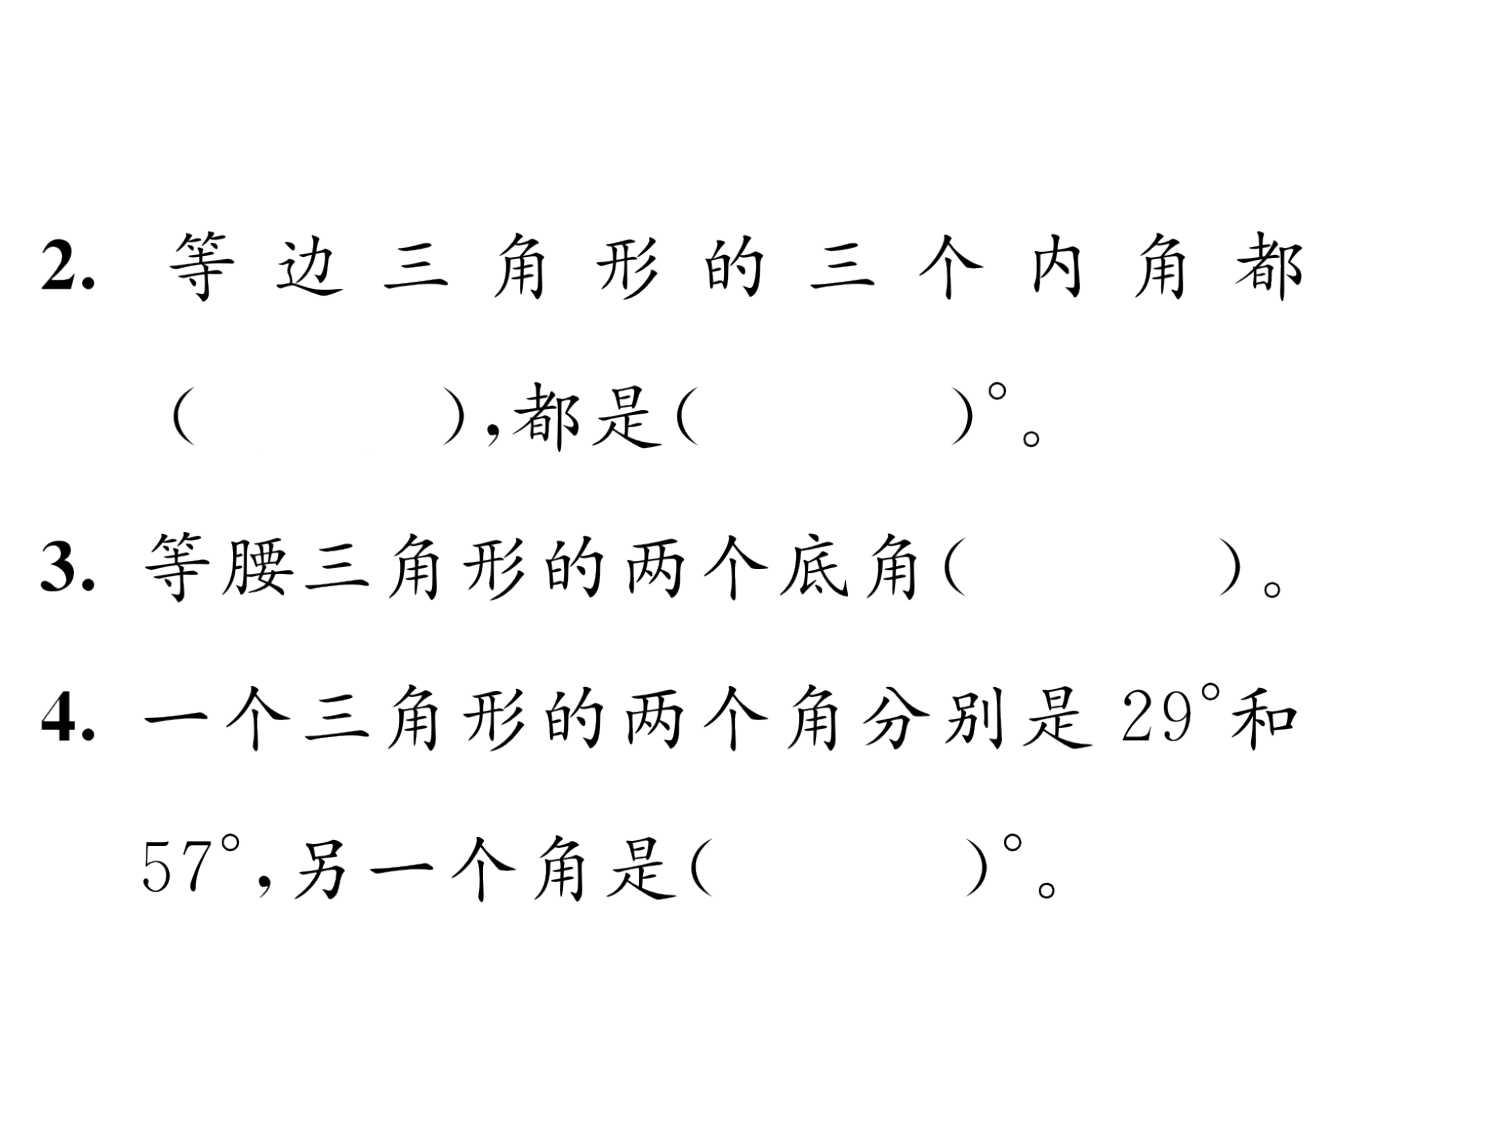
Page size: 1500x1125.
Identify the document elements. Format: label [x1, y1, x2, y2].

picture [35, 177, 1453, 961]
